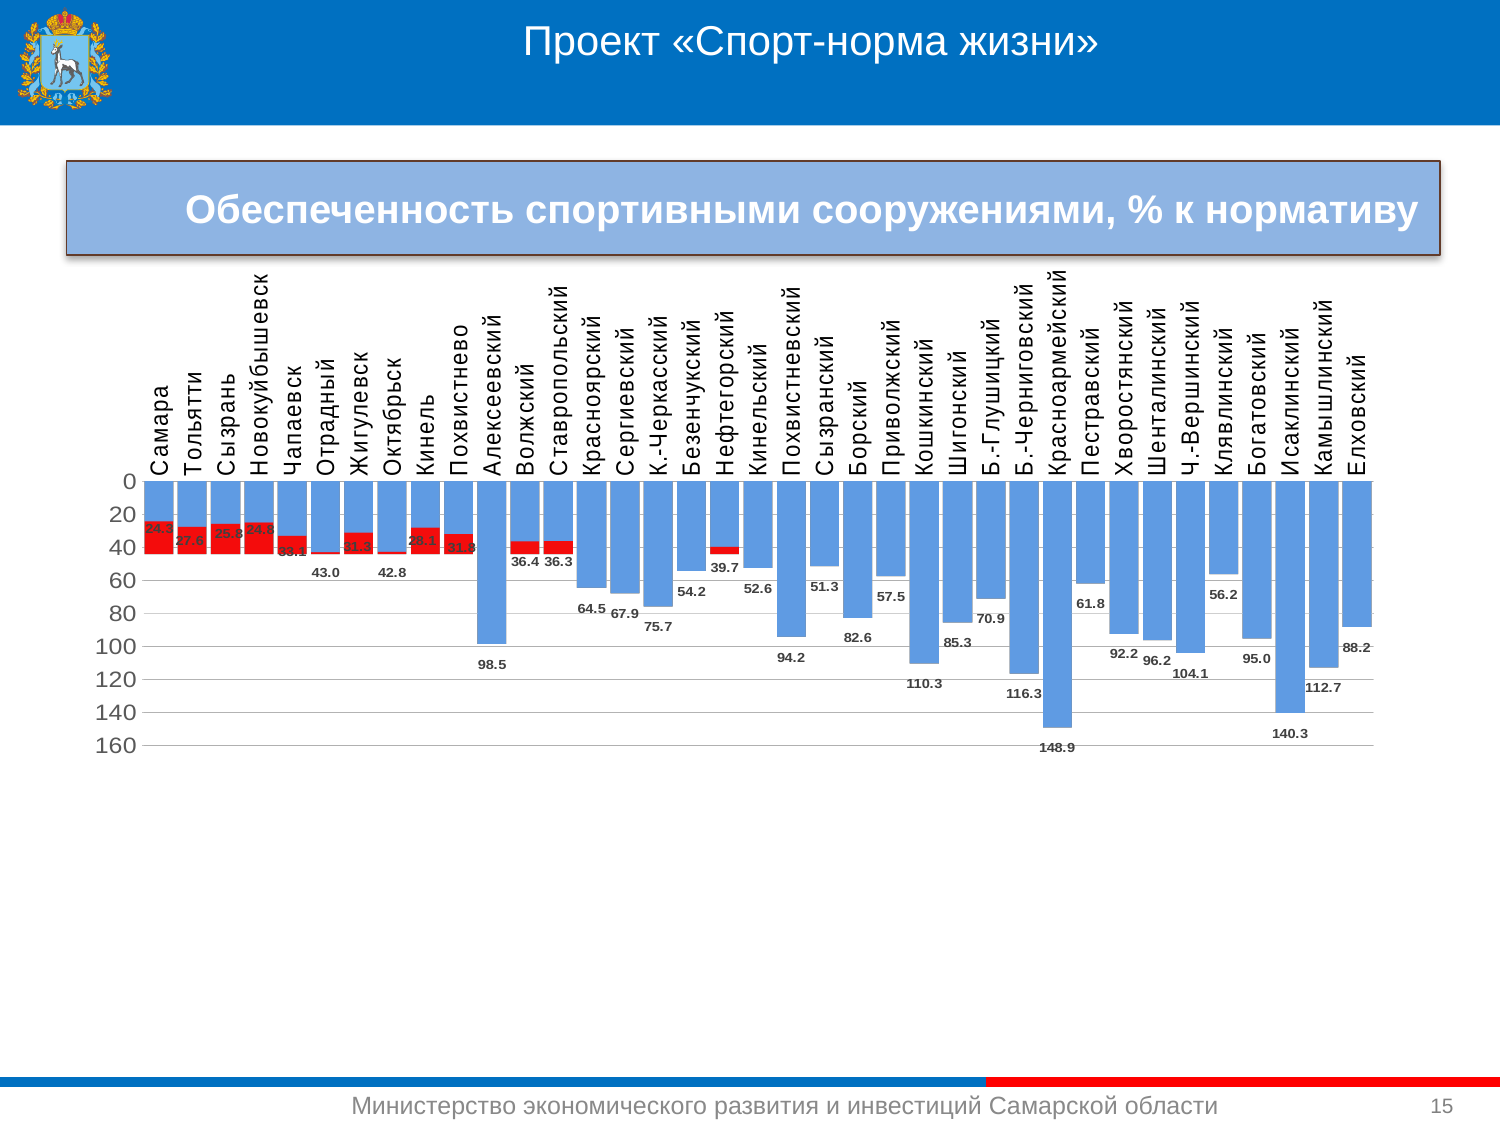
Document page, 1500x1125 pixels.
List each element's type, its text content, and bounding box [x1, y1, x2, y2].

chart [48, 290, 1459, 819]
text_box Проект «Спорт-норма жизни» [126, 6, 1496, 71]
slide_number 15 [1415, 1065, 1500, 1125]
text_box Обеспеченность спортивными сооружениями, % к нормативу [66, 160, 1441, 256]
